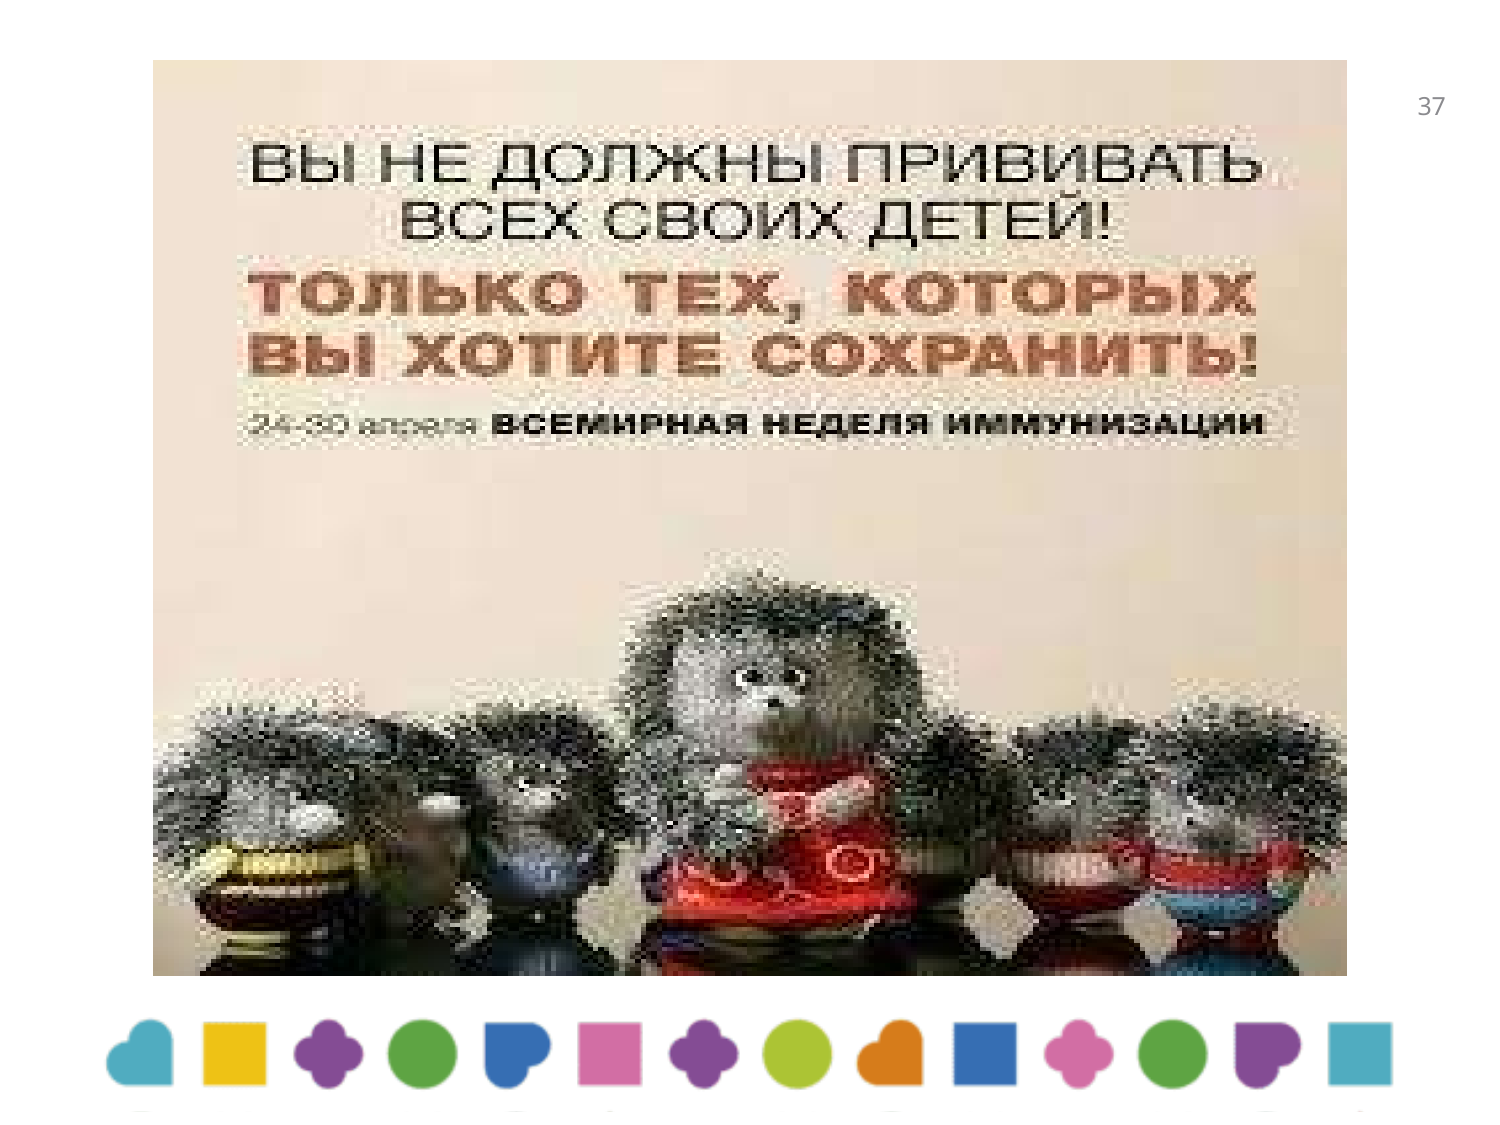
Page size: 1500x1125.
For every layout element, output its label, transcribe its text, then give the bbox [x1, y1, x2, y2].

slide_number 37 [1417, 60, 1476, 131]
picture [99, 1011, 1400, 1112]
picture [153, 60, 1347, 976]
